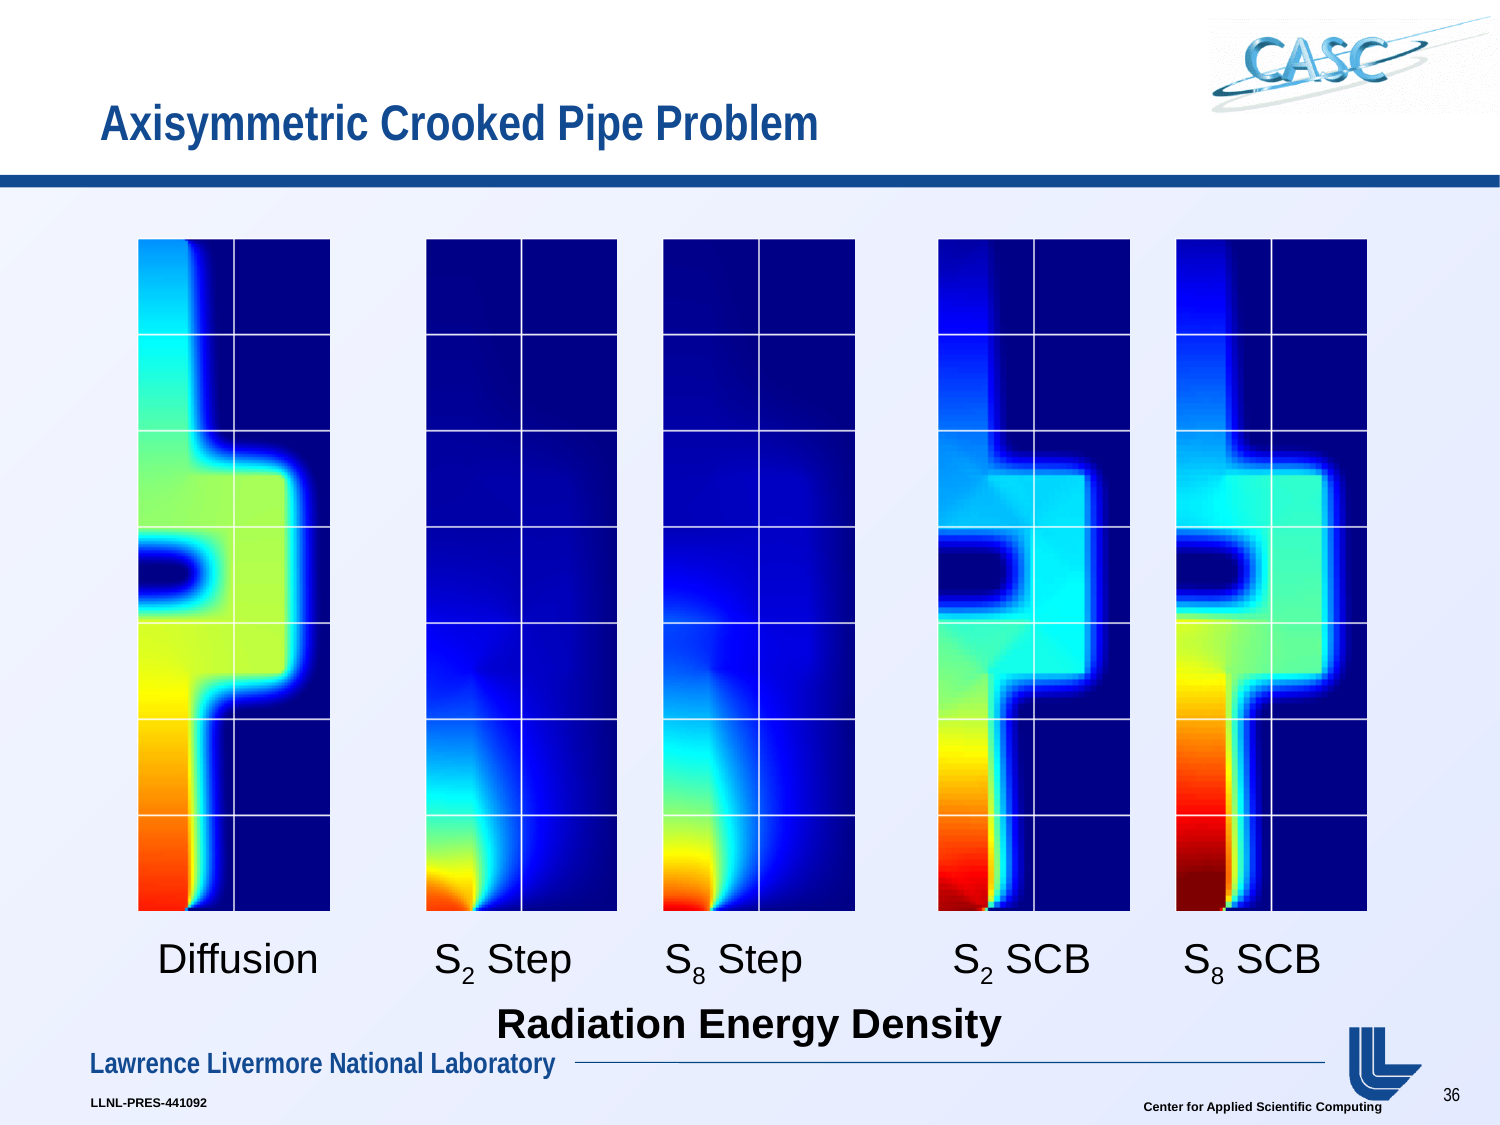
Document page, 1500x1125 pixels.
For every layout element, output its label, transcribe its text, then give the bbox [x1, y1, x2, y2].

picture [424, 238, 618, 911]
picture [662, 238, 855, 911]
picture [1207, 14, 1500, 114]
list Diffusion S2 Step S8 Step S2 SCB S8 SCB [84, 924, 1450, 988]
picture [137, 238, 330, 911]
picture [937, 238, 1130, 911]
title Axisymmetric Crooked Pipe Problem [99, 24, 1213, 159]
picture [1337, 1024, 1425, 1109]
text_box Radiation Energy Density [481, 989, 1145, 1055]
picture [1174, 238, 1368, 911]
